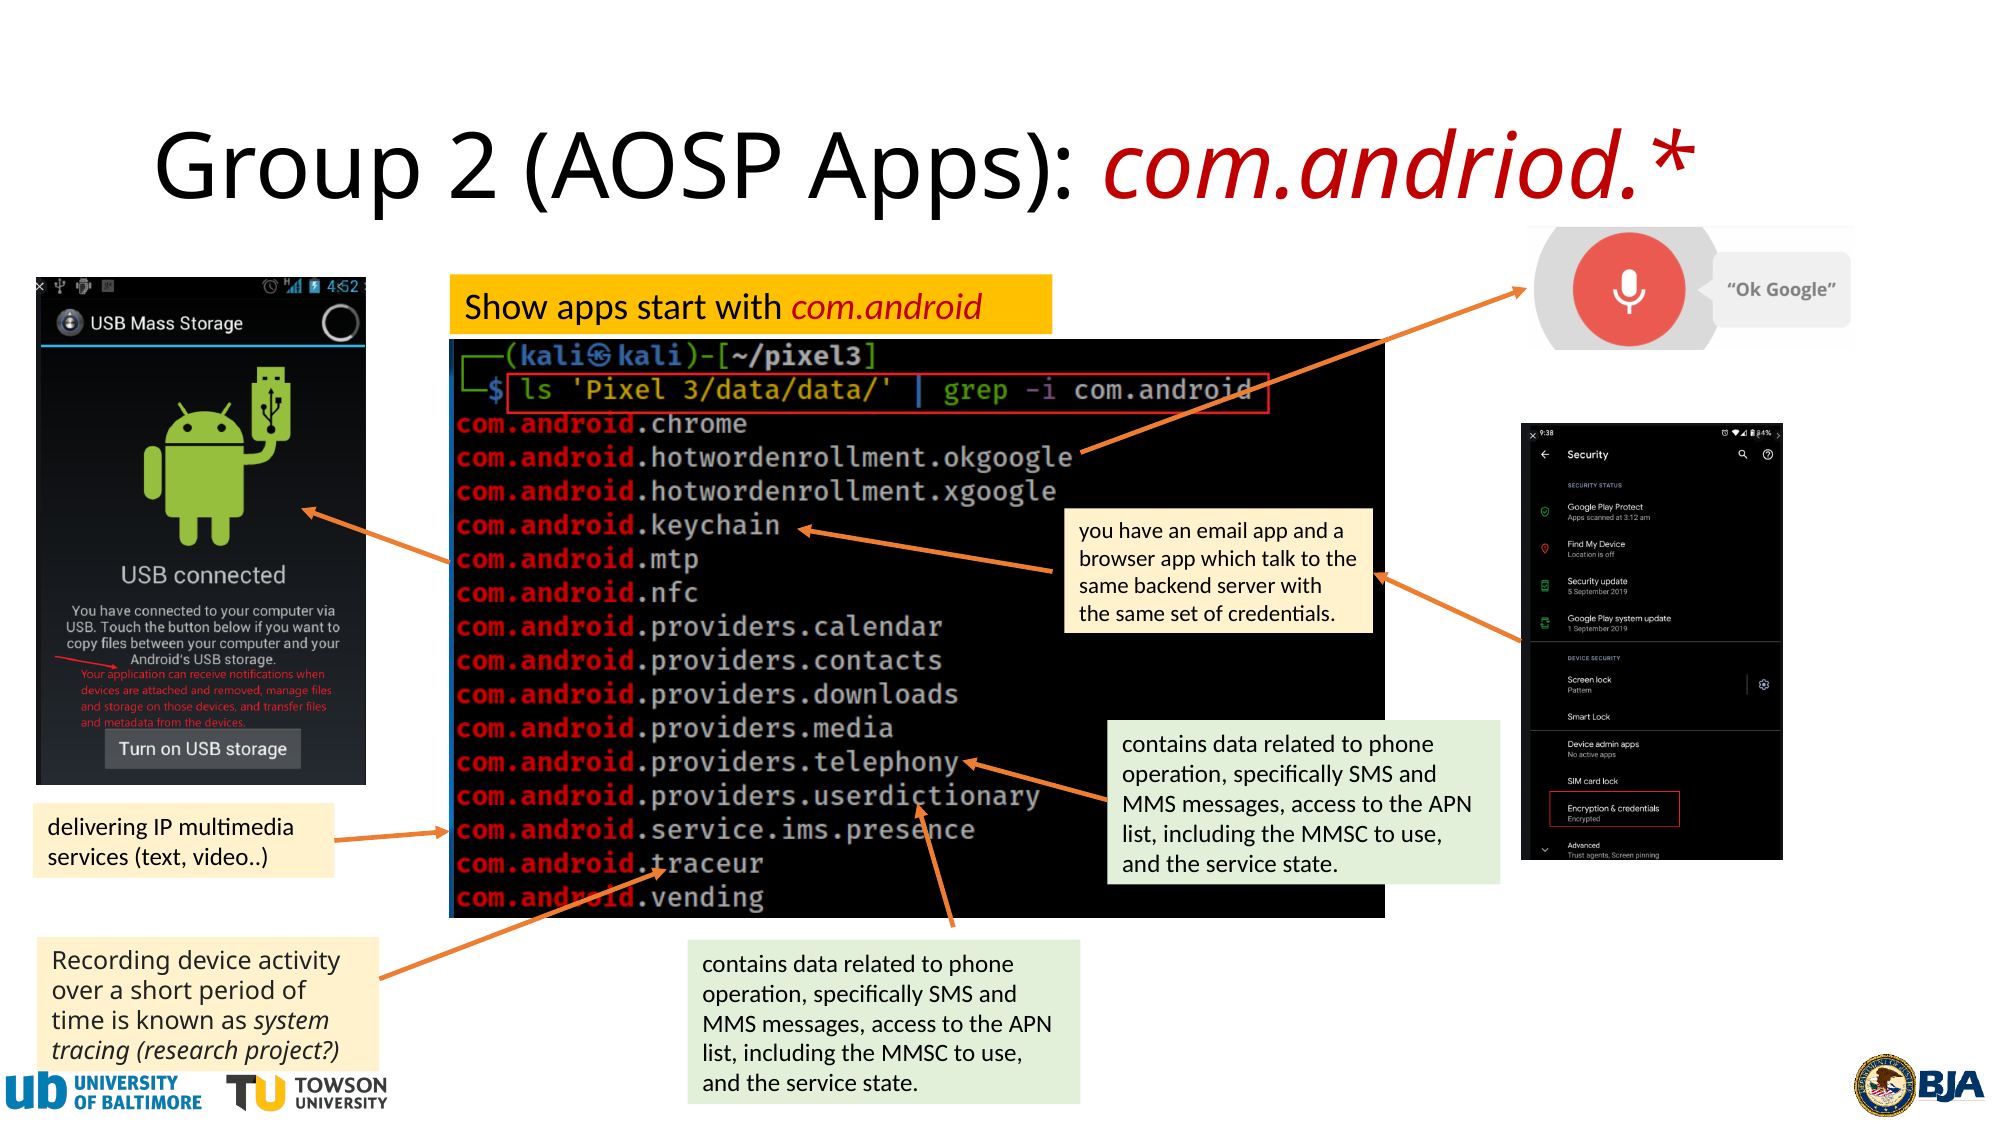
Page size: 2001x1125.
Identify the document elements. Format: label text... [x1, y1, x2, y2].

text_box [1372, 572, 1521, 642]
picture [1527, 226, 1855, 350]
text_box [796, 528, 1053, 572]
text_box contains data related to phone operation, specifically SMS and MMS messages, access to the APN list, including the MMSC to use, and the service state. [687, 939, 1081, 1105]
picture [449, 339, 1385, 918]
picture [0, 1031, 407, 1125]
title Group 2 (AOSP Apps): com.andriod.* [137, 59, 1863, 278]
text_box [917, 803, 954, 928]
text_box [1080, 287, 1528, 453]
text_box Show apps start with com.android [449, 278, 1053, 335]
text_box Recording device activity over a short period of time is known as system tracing (research project?) [36, 937, 380, 1072]
picture [1521, 423, 1783, 860]
picture [1854, 1054, 1986, 1117]
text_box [379, 869, 667, 979]
picture [36, 277, 366, 785]
text_box contains data related to phone operation, specifically SMS and MMS messages, access to the APN list, including the MMSC to use, and the service state. [1385, 720, 1501, 885]
picture [49, 1084, 56, 1102]
text_box delivering IP multimedia services (text, video..) [32, 803, 335, 878]
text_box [300, 508, 450, 563]
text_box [962, 760, 1108, 800]
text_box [334, 831, 450, 842]
